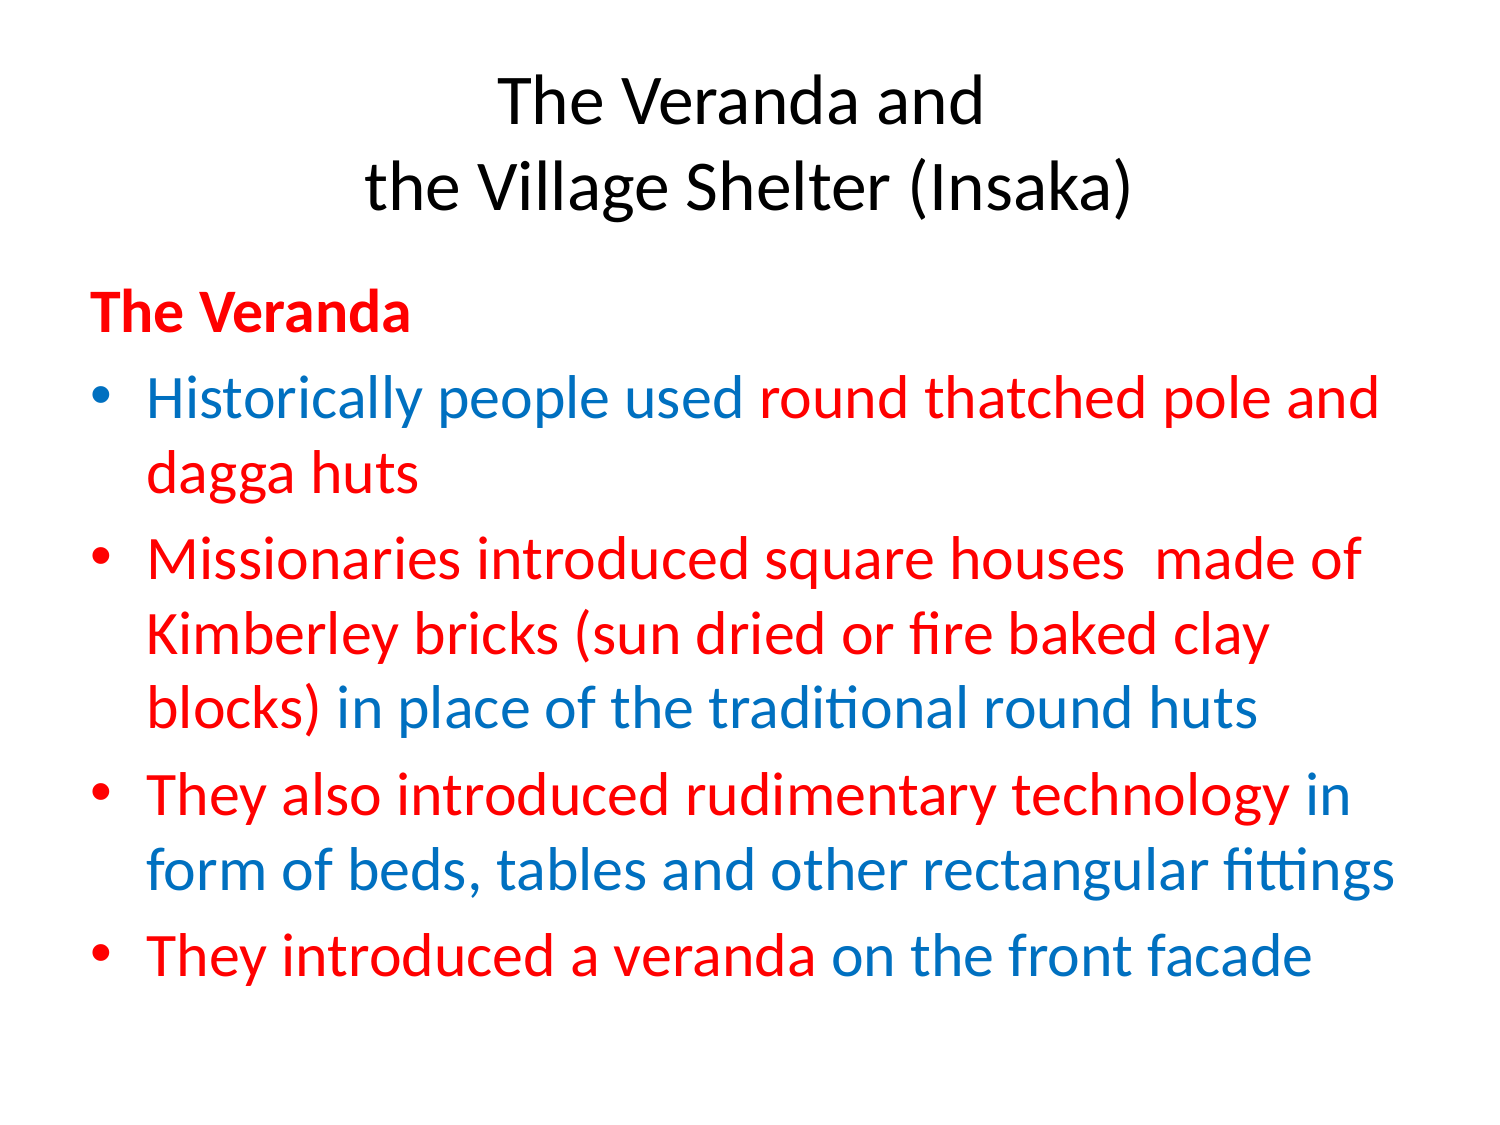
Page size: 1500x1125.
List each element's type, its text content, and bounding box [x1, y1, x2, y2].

title The Veranda and the Village Shelter (Insaka) [75, 45, 1425, 233]
list The Veranda Historically people used round thatched pole and dagga huts Missionaries introduced square houses made of Kimberley bricks (sun dried or fire baked clay blocks) in place of the traditional round huts They also introduced rudimentary technology in form of beds, tables and other rectangular fittings They introduced a veranda on the front facade [75, 262, 1425, 1005]
